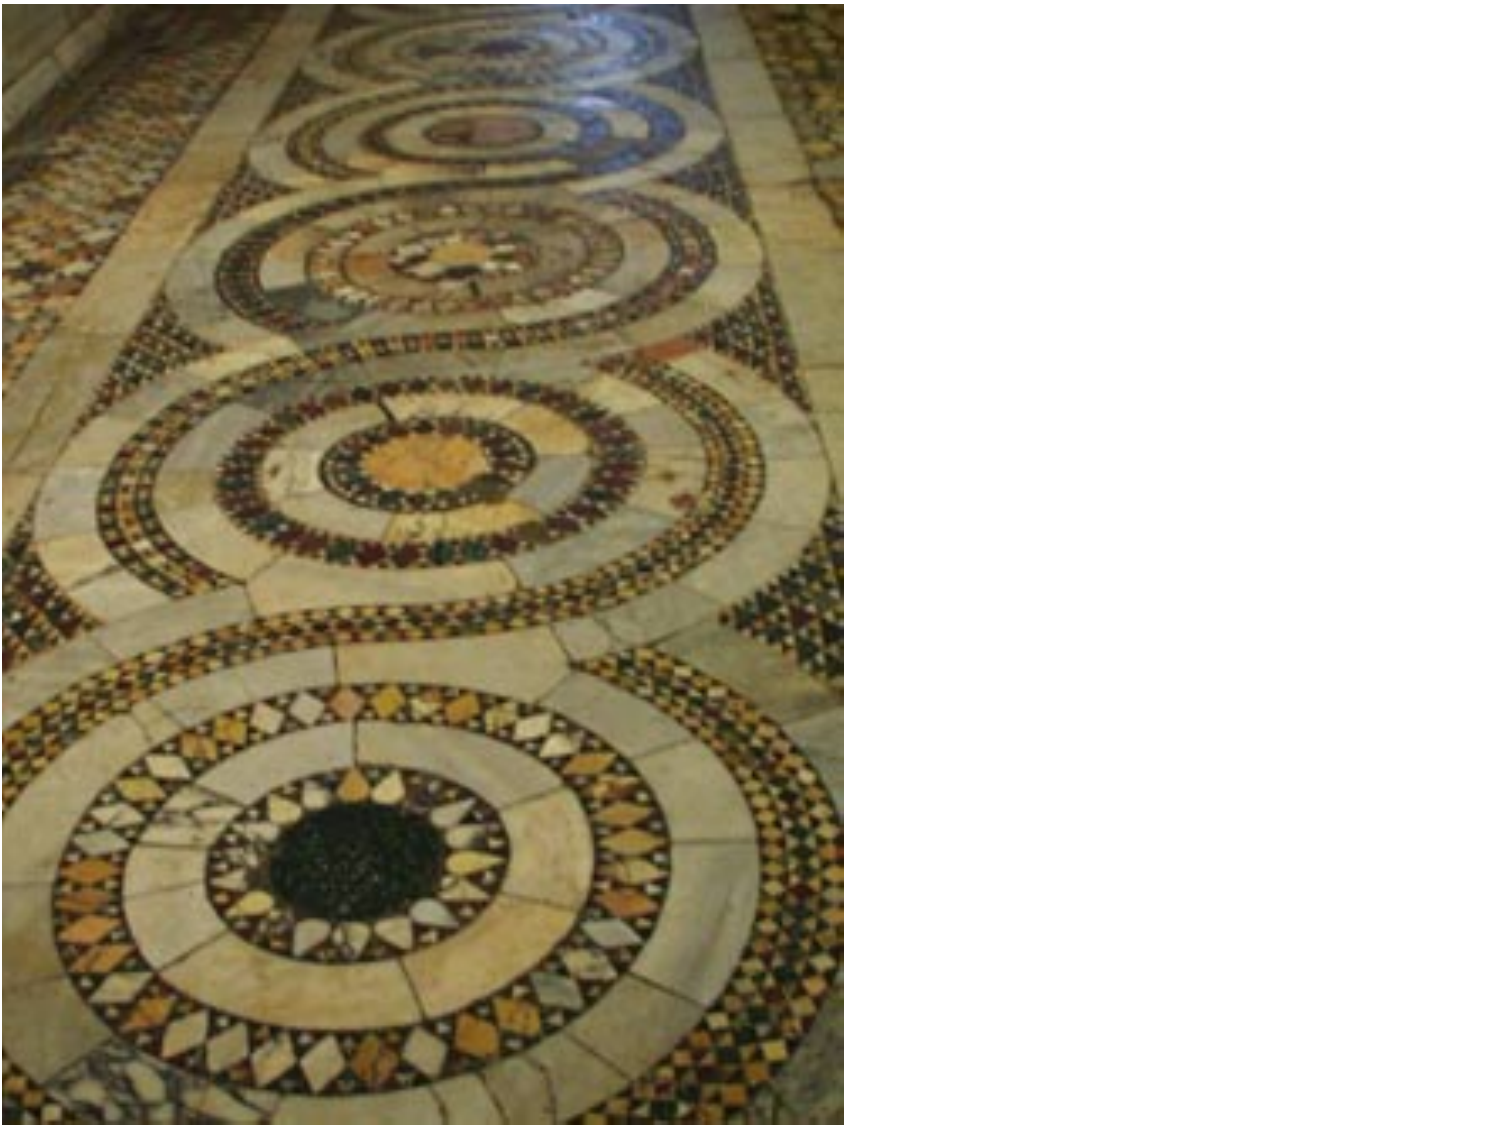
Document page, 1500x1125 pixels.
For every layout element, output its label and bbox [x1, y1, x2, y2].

list [2, 3, 845, 1125]
